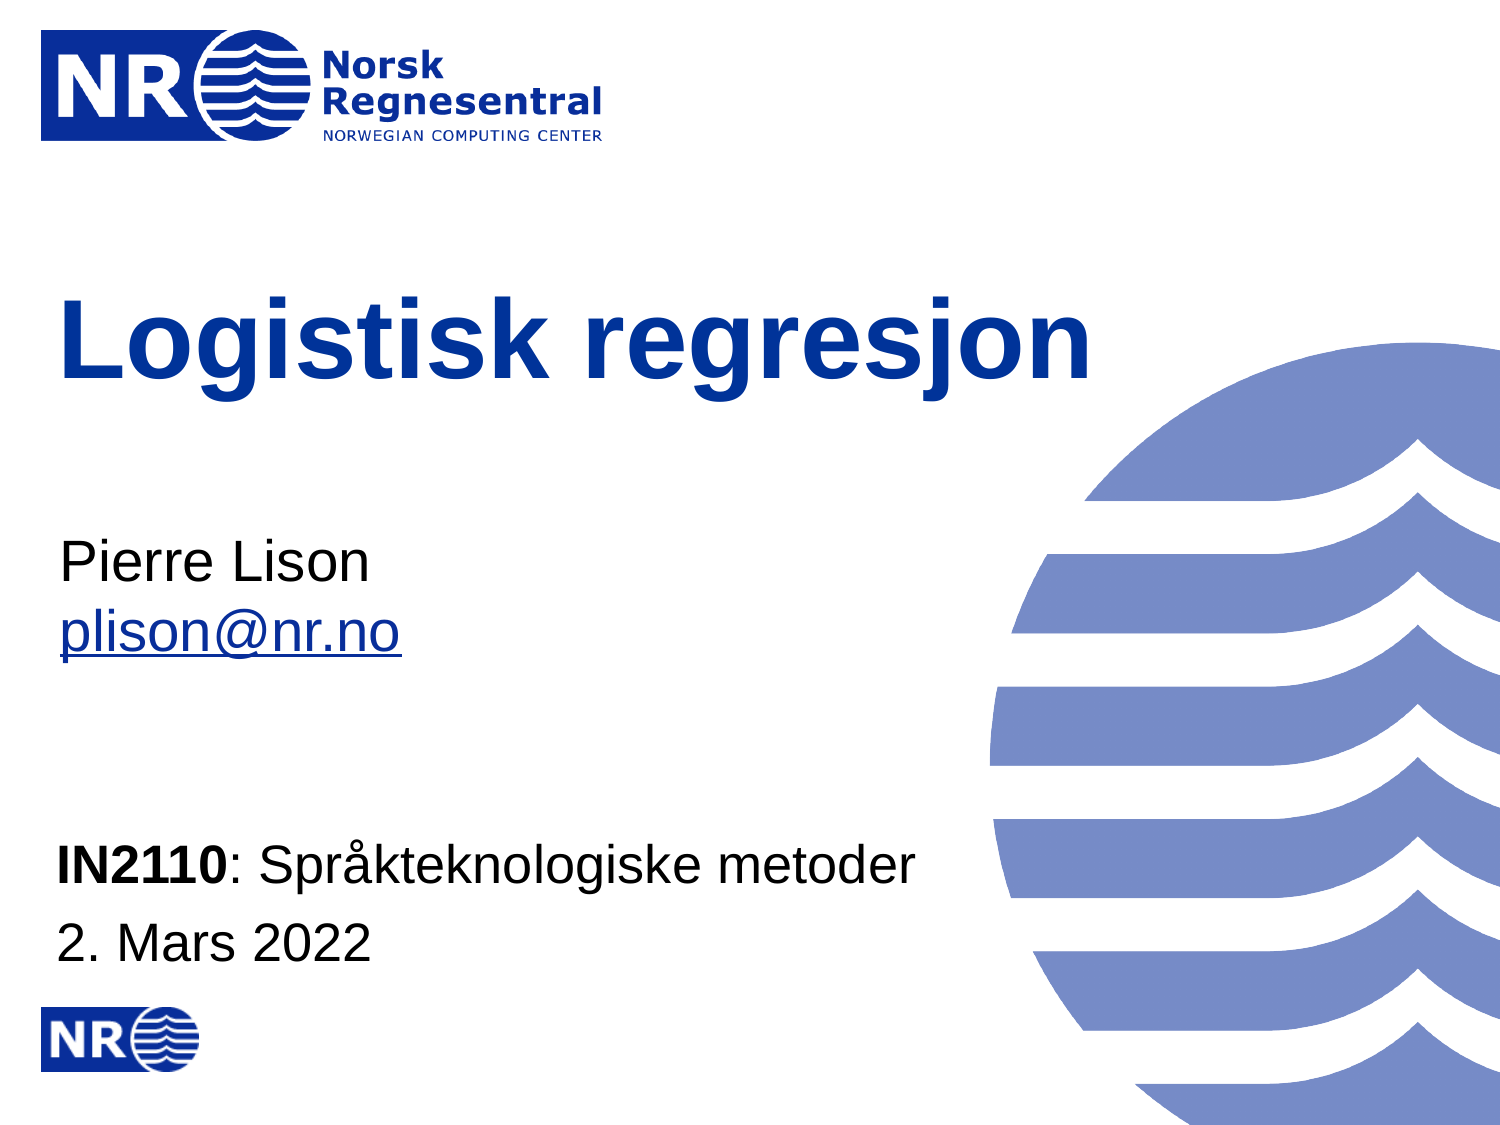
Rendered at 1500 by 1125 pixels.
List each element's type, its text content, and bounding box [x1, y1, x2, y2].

picture [41, 1007, 199, 1072]
picture [986, 338, 1500, 1125]
list Pierre Lison plison@nr.no [44, 515, 967, 642]
picture [41, 30, 603, 141]
title Logistisk regresjon [42, 274, 1173, 425]
list IN2110: Språkteknologiske metoder 2. Mars 2022 [41, 822, 963, 993]
